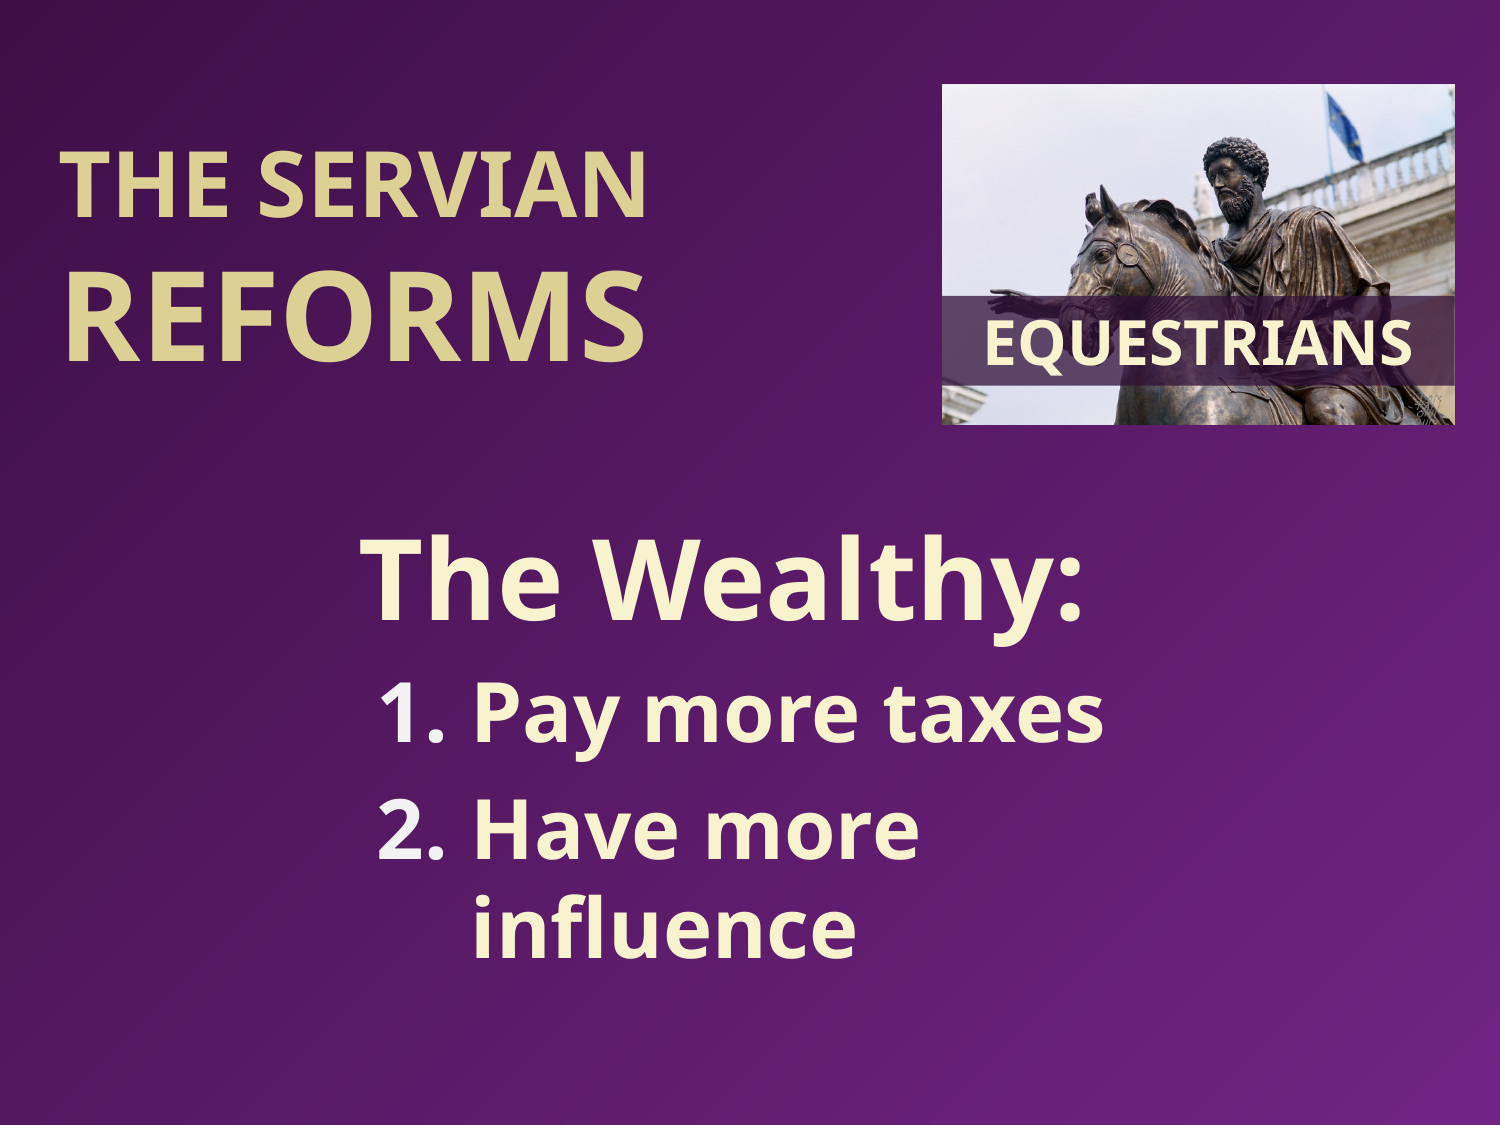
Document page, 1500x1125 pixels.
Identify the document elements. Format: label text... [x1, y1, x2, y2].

picture [941, 84, 1455, 426]
title THE SERVIAN REFORMS [24, 87, 941, 425]
text_box The Wealthy: Pay more taxes Have more influence [343, 518, 1295, 1008]
